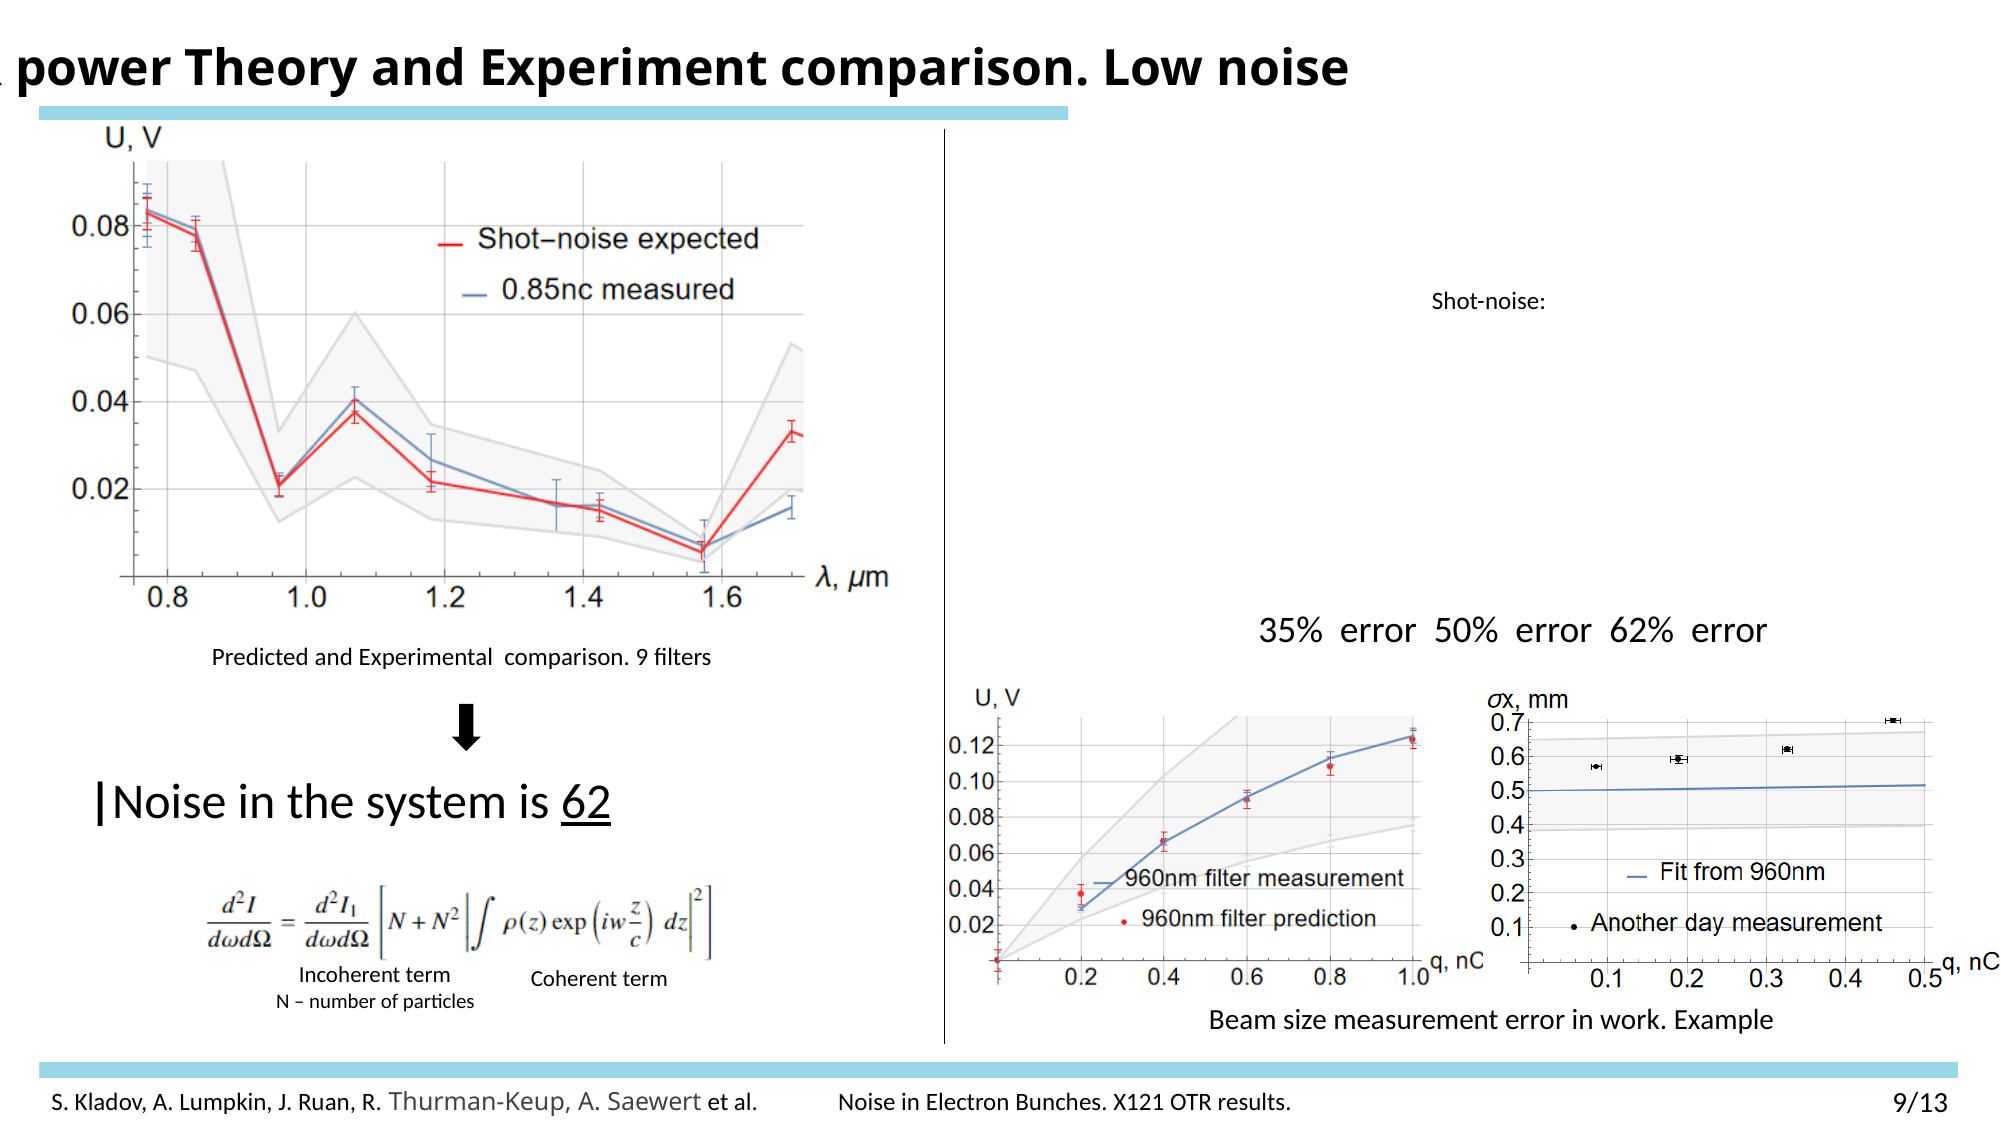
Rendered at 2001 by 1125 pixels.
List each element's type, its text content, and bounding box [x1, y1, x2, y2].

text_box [29, 28, 1223, 120]
picture [945, 687, 2000, 991]
text_box Beam size measurement error in work. Example [1194, 993, 1790, 1044]
picture [66, 123, 895, 615]
picture [206, 876, 715, 966]
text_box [38, 1062, 2000, 1125]
text_box Incoherent term N – number of particles [256, 966, 494, 1020]
text_box Coherent term [480, 955, 719, 998]
text_box [451, 703, 481, 752]
